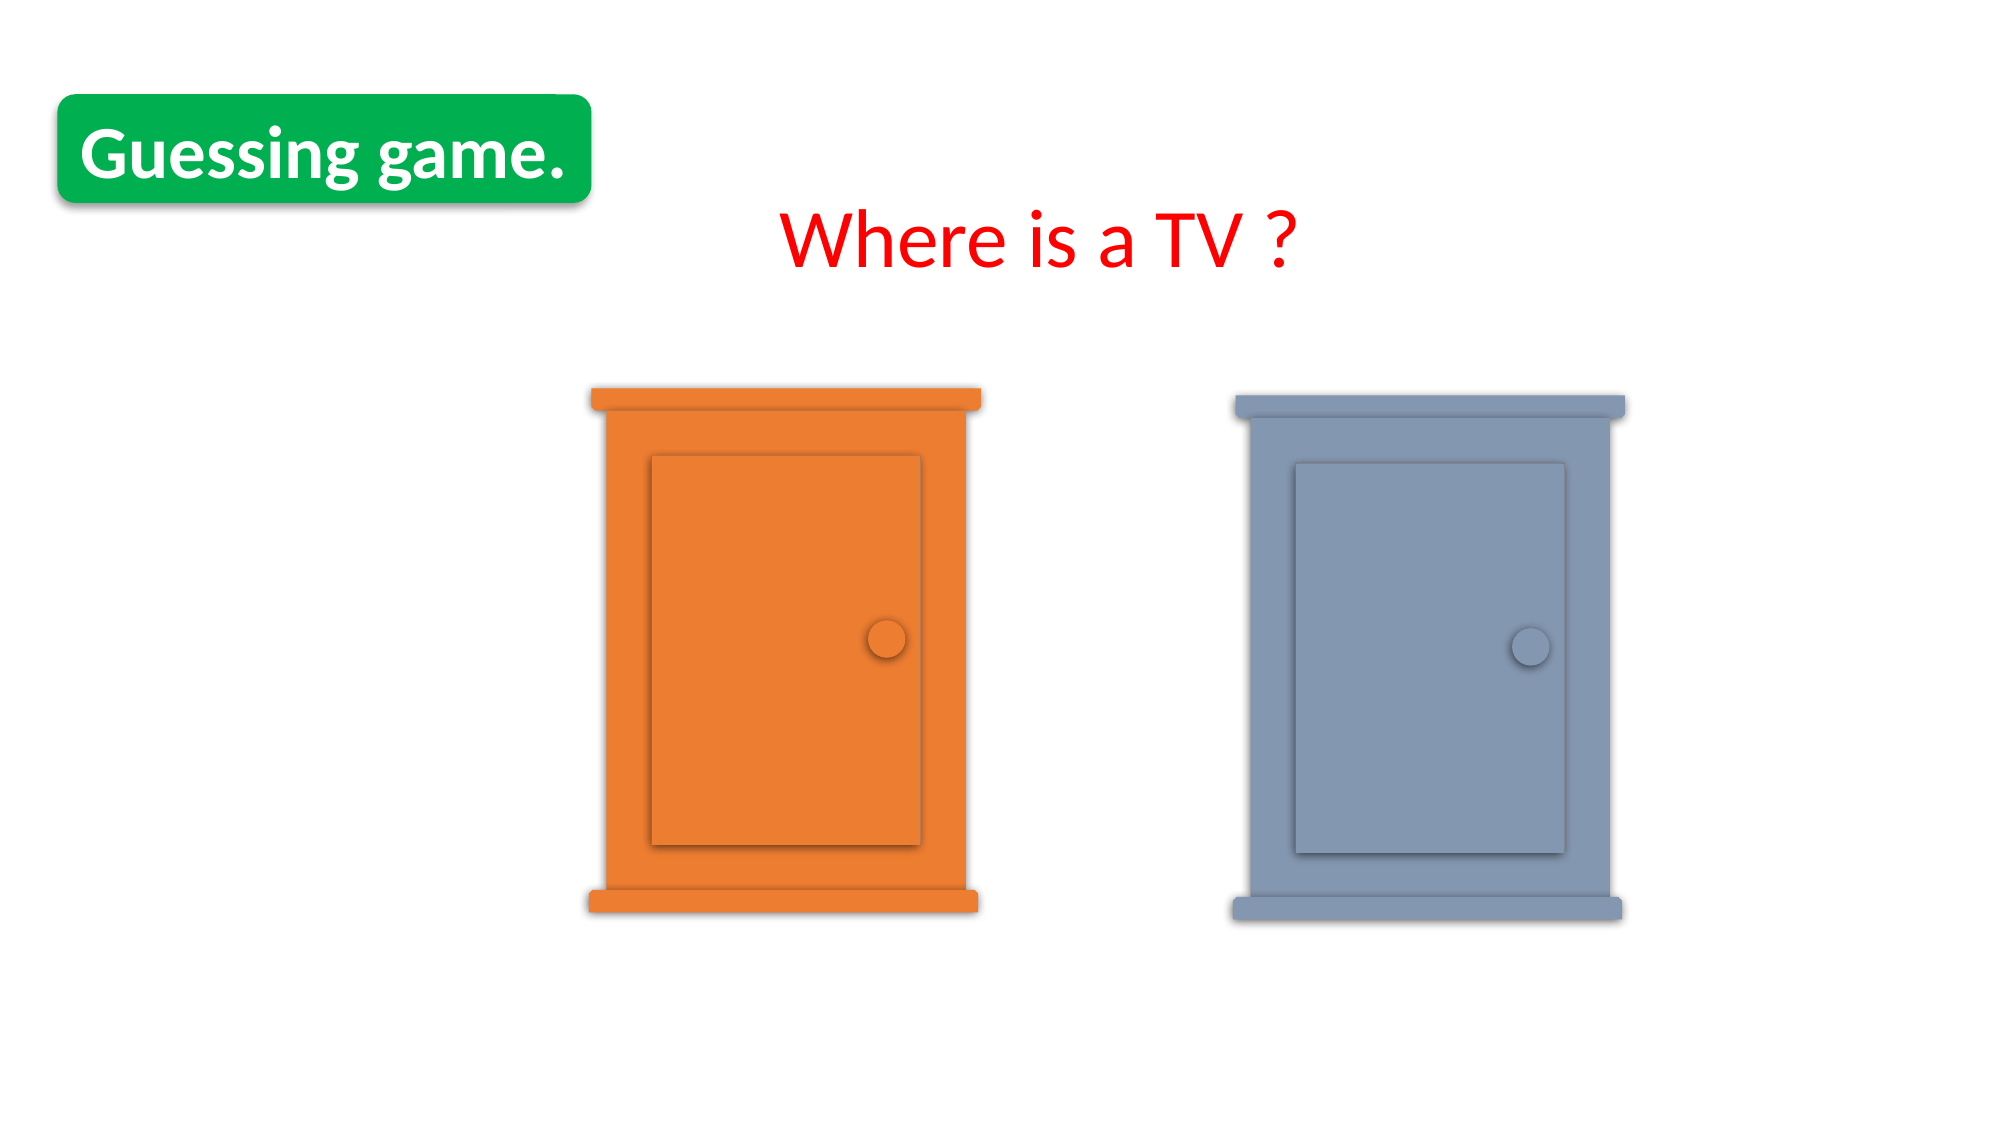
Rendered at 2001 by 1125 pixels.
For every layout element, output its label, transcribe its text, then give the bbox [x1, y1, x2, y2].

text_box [651, 455, 921, 845]
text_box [1295, 463, 1565, 853]
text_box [1232, 395, 1625, 920]
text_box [588, 388, 981, 913]
text_box Guessing game. [56, 93, 593, 204]
text_box Where is a TV ? [765, 177, 1779, 292]
